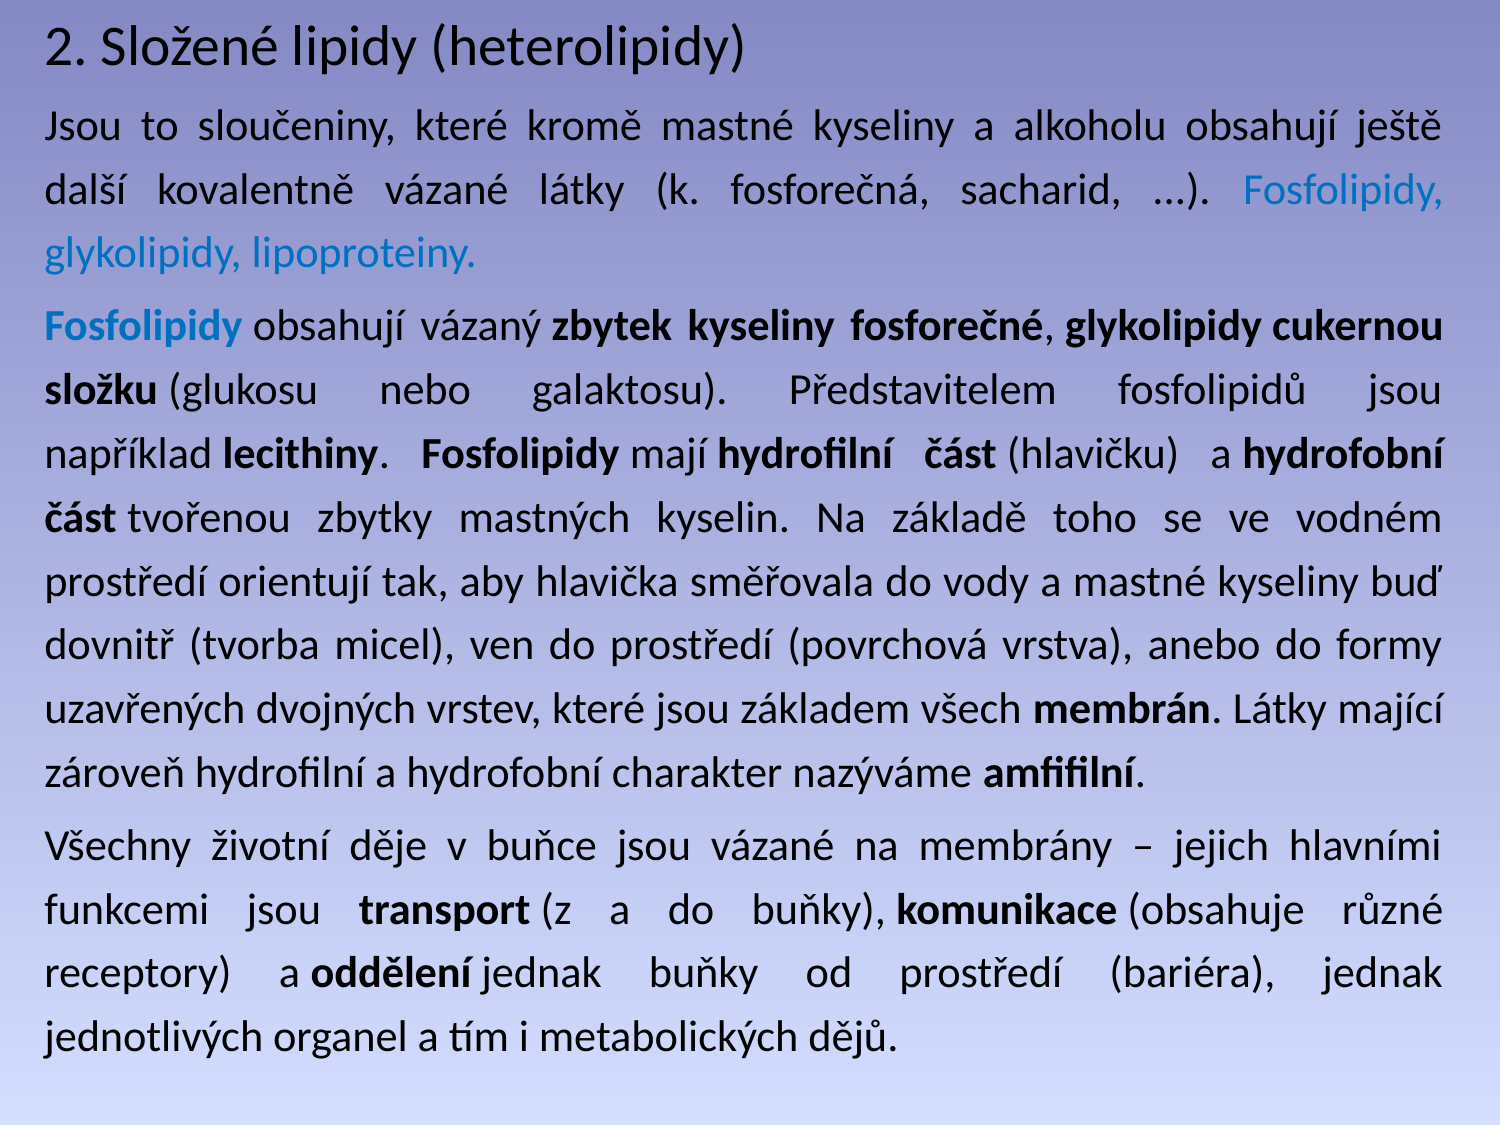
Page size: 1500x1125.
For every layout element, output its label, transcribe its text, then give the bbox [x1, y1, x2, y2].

list 2. Složené lipidy (heterolipidy) Jsou to sloučeniny, které kromě mastné kyseliny a alkoholu obsahují ještě další kovalentně vázané látky (k. fosforečná, sacharid, ...). Fosfolipidy, glykolipidy, lipoproteiny. Fosfolipidy obsahují vázaný zbytek kyseliny fosforečné, glykolipidy cukernou složku (glukosu nebo galaktosu). Představitelem fosfolipidů jsou například lecithiny. Fosfolipidy mají hydrofilní část (hlavičku) a hydrofobní část tvořenou zbytky mastných kyselin. Na základě toho se ve vodném prostředí orientují tak, aby hlavička směřovala do vody a mastné kyseliny buď dovnitř (tvorba micel), ven do prostředí (povrchová vrstva), anebo do formy uzavřených dvojných vrstev, které jsou základem všech membrán. Látky mající zároveň hydrofilní a hydrofobní charakter nazýváme amfifilní. Všechny životní děje v buňce jsou vázané na membrány – jejich hlavními funkcemi jsou transport (z a do buňky), komunikace (obsahuje různé receptory) a oddělení jednak buňky od prostředí (bariéra), jednak jednotlivých organel a tím i metabolických dějů. [29, 0, 1459, 1125]
